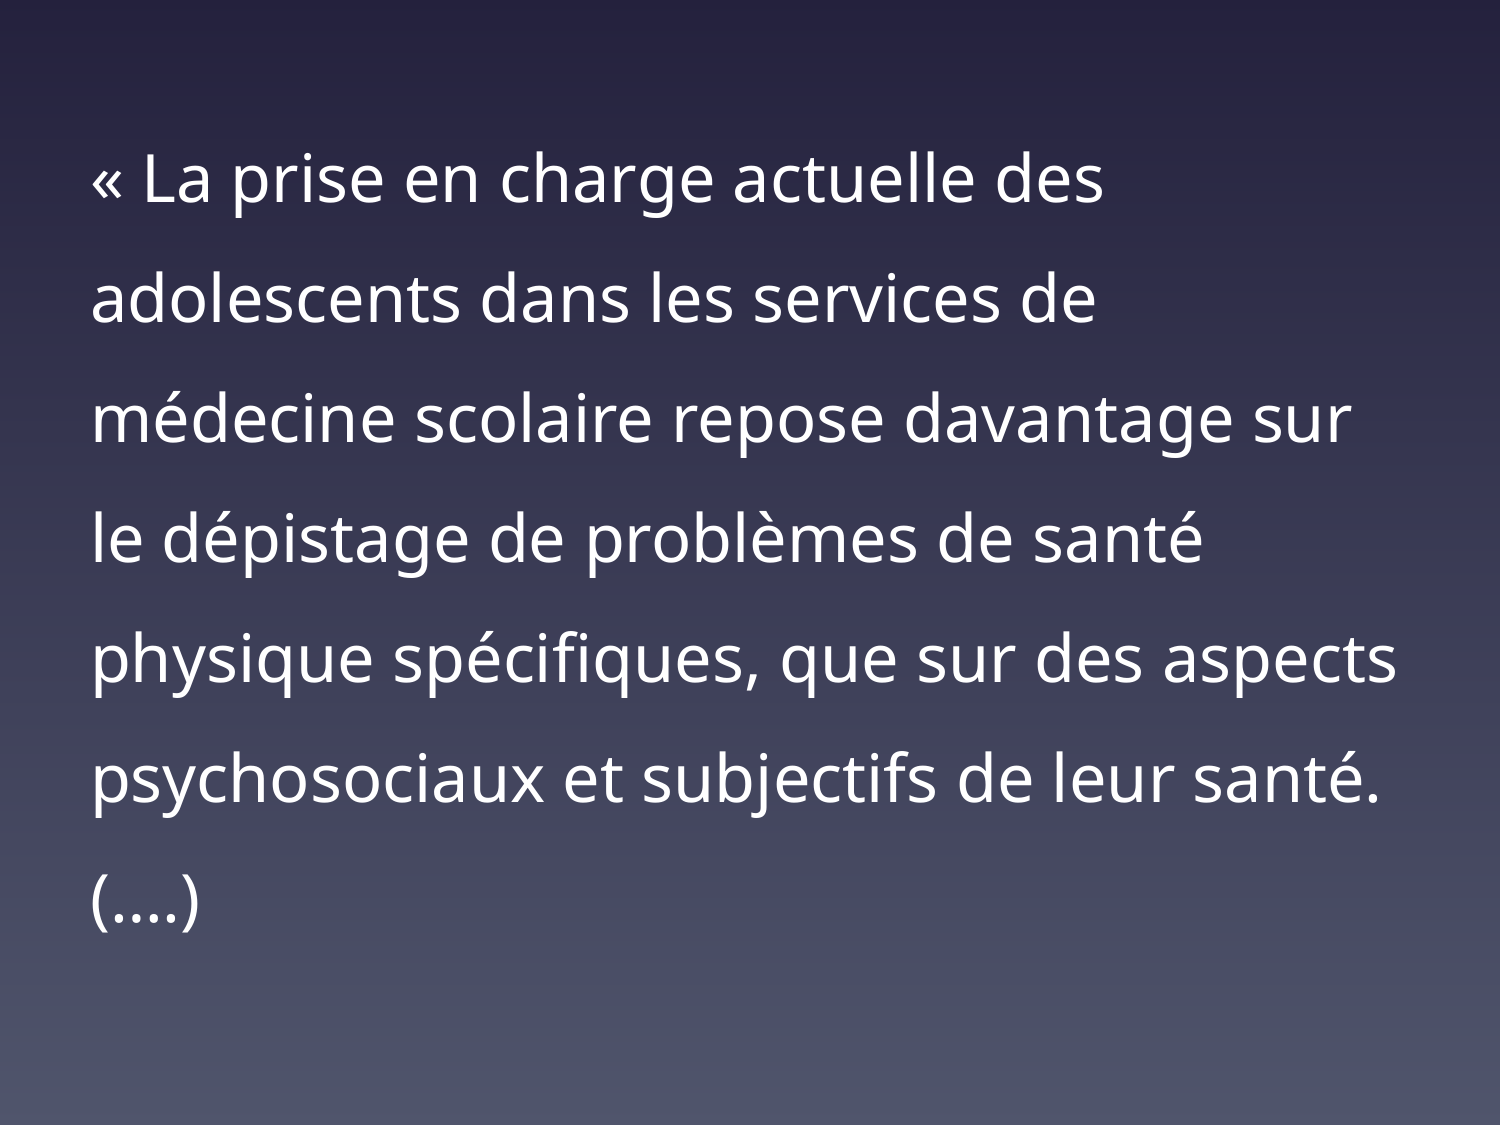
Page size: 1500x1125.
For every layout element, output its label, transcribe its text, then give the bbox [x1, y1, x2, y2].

list « La prise en charge actuelle des adolescents dans les services de médecine scolaire repose davantage sur le dépistage de problèmes de santé physique spécifiques, que sur des aspects psychosociaux et subjectifs de leur santé. (….) [75, 26, 1425, 1005]
